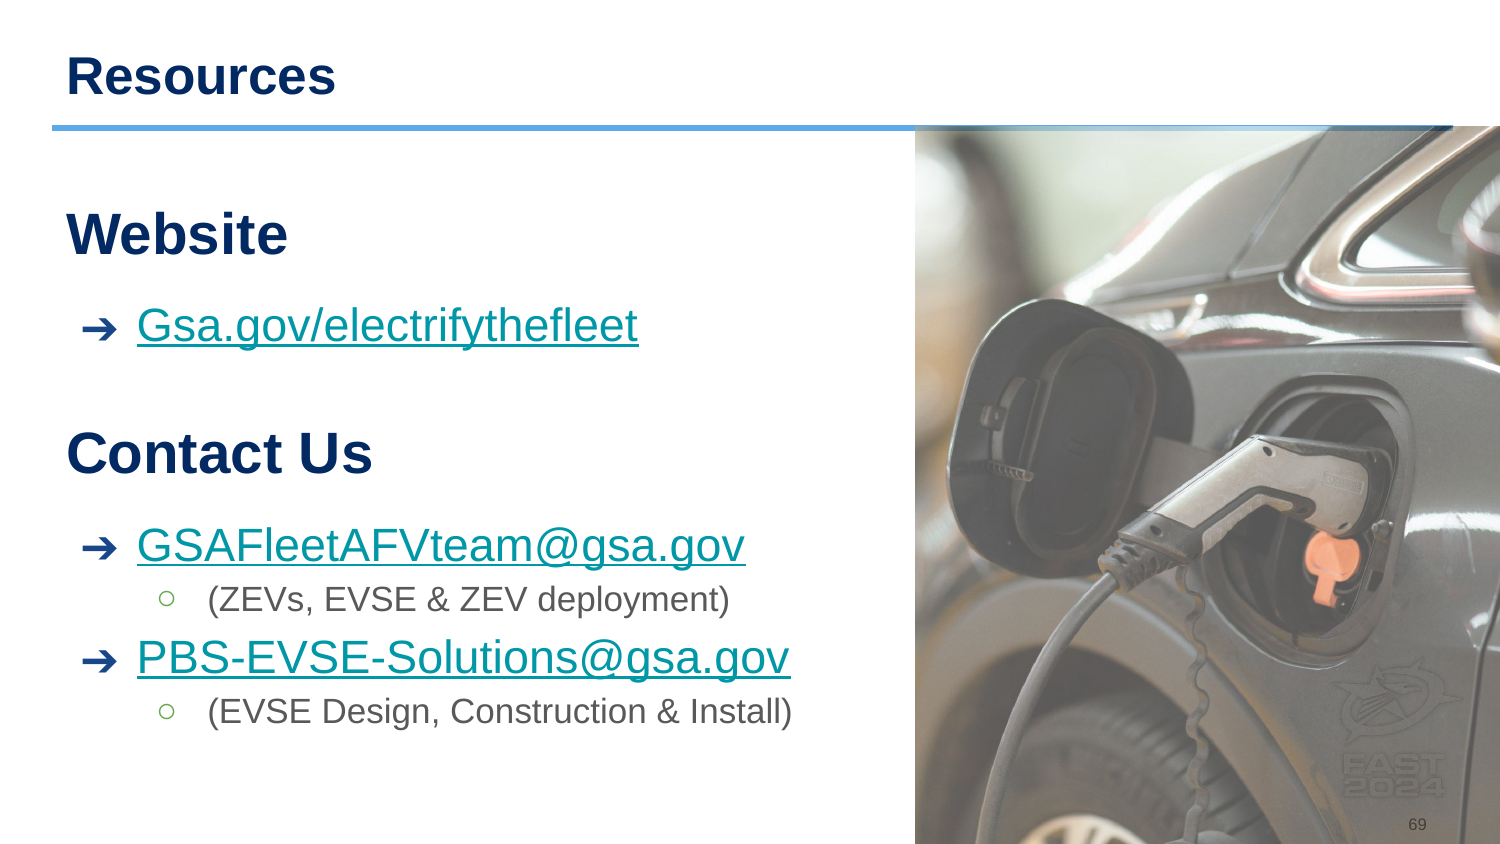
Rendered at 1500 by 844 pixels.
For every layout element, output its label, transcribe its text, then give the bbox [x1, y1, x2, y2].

title Resources [51, 26, 1449, 121]
list Website Gsa.gov/electrifythefleet Contact Us GSAFleetAFVteam@gsa.gov (ZEVs, EVSE & ZEV deployment) PBS-EVSE-Solutions@gsa.gov (EVSE Design, Construction & Install) [51, 189, 910, 750]
picture [915, 126, 1500, 844]
